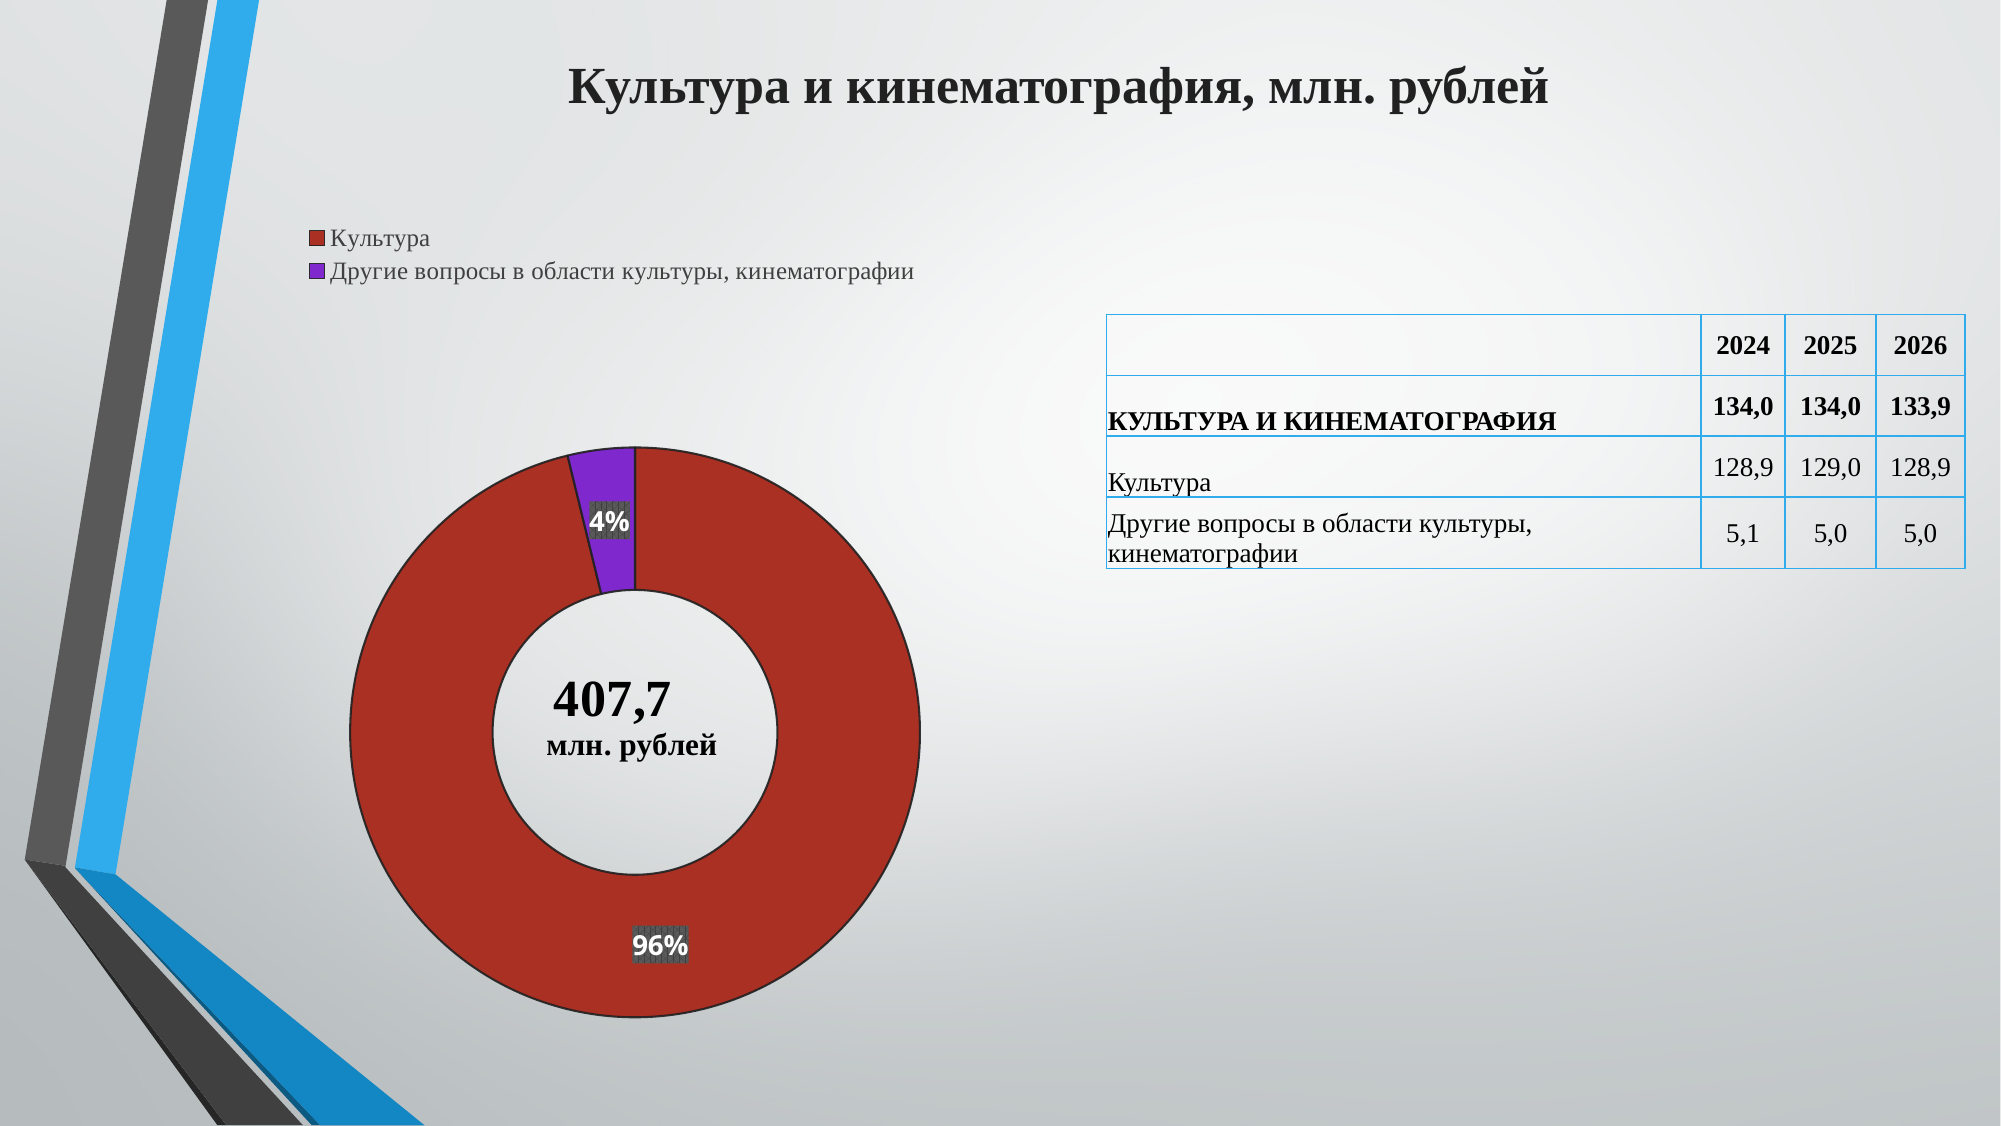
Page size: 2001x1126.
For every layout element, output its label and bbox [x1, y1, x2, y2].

table_cell [1877, 376, 1964, 435]
table_header [1702, 315, 1784, 375]
table_cell [1877, 437, 1964, 496]
table_cell [1702, 376, 1784, 435]
chart [213, 207, 1013, 1107]
table_header [1107, 315, 1700, 375]
table_cell [1786, 376, 1875, 435]
table_cell [1107, 376, 1700, 435]
table_cell [1786, 437, 1875, 496]
table_cell [1107, 498, 1700, 568]
title [213, 42, 1906, 124]
table_cell [1702, 437, 1784, 496]
table_header [1877, 315, 1964, 375]
table_cell [1786, 498, 1875, 568]
table_header [1786, 315, 1875, 375]
table_cell [1702, 498, 1784, 568]
table_cell [1877, 498, 1964, 568]
table_cell [1107, 437, 1700, 496]
